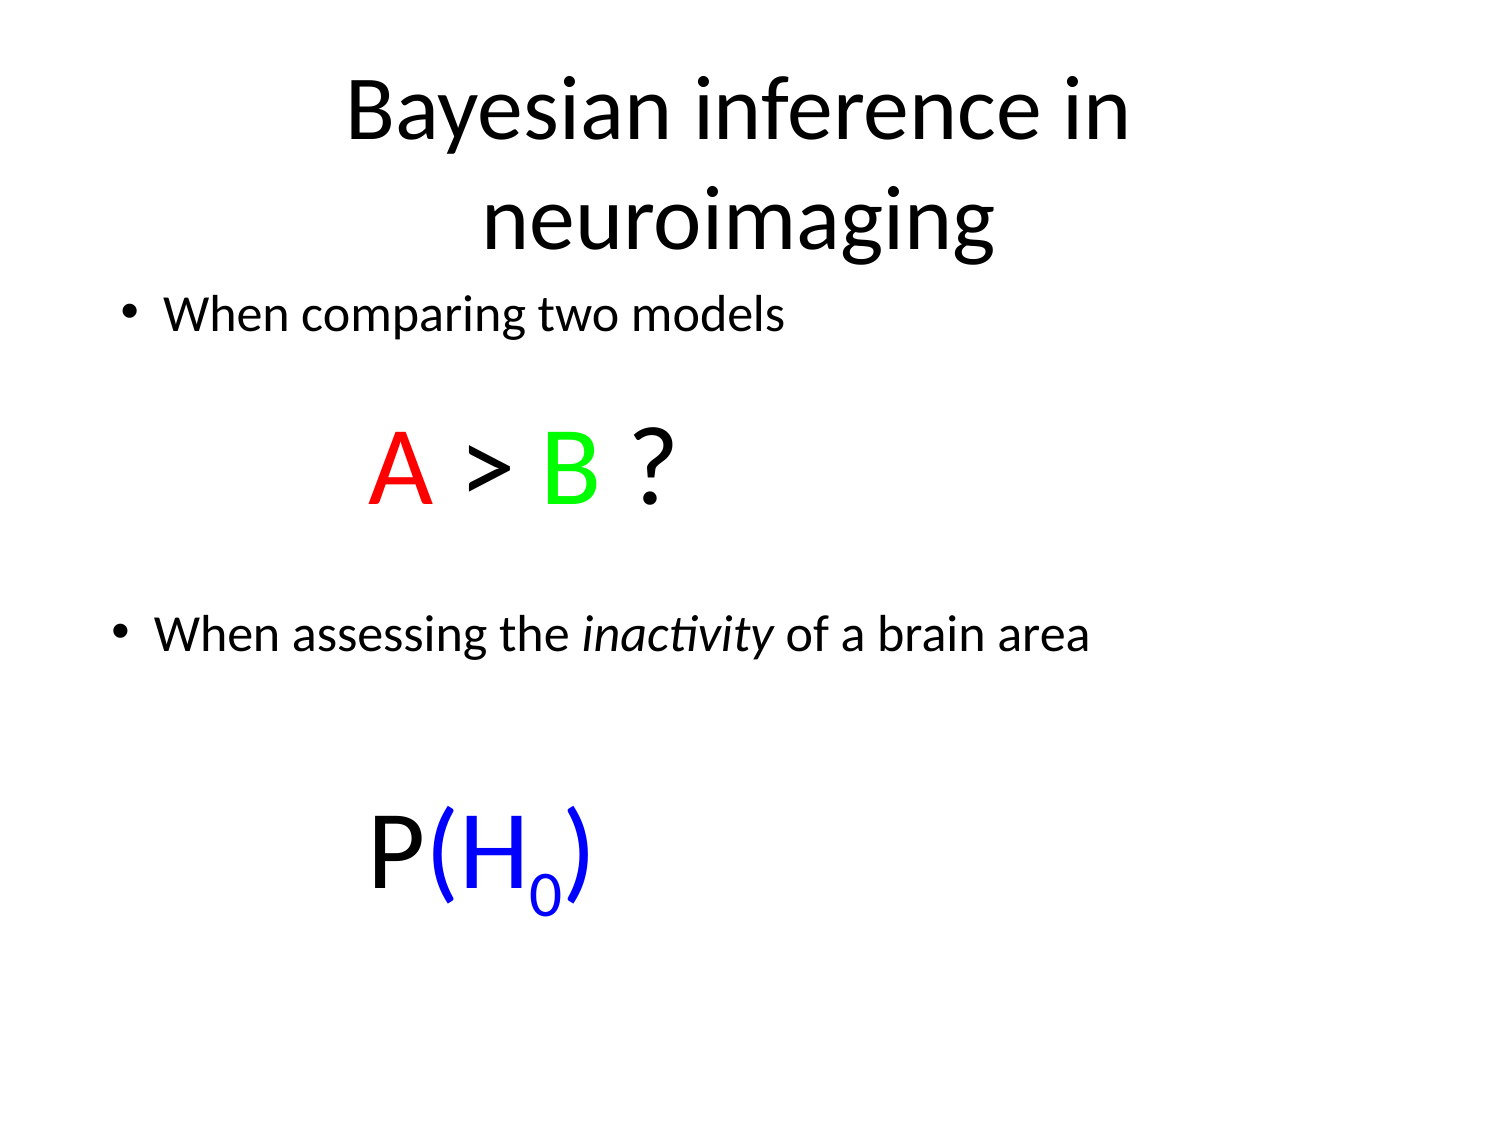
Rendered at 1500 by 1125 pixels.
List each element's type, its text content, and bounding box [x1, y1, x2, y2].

title Bayesian inference in neuroimaging [101, 37, 1377, 279]
text_box A > B ? [355, 385, 694, 534]
text_box P(H0) [353, 768, 674, 937]
text_box When comparing two models [106, 279, 1286, 350]
text_box When assessing the inactivity of a brain area [97, 592, 1277, 669]
